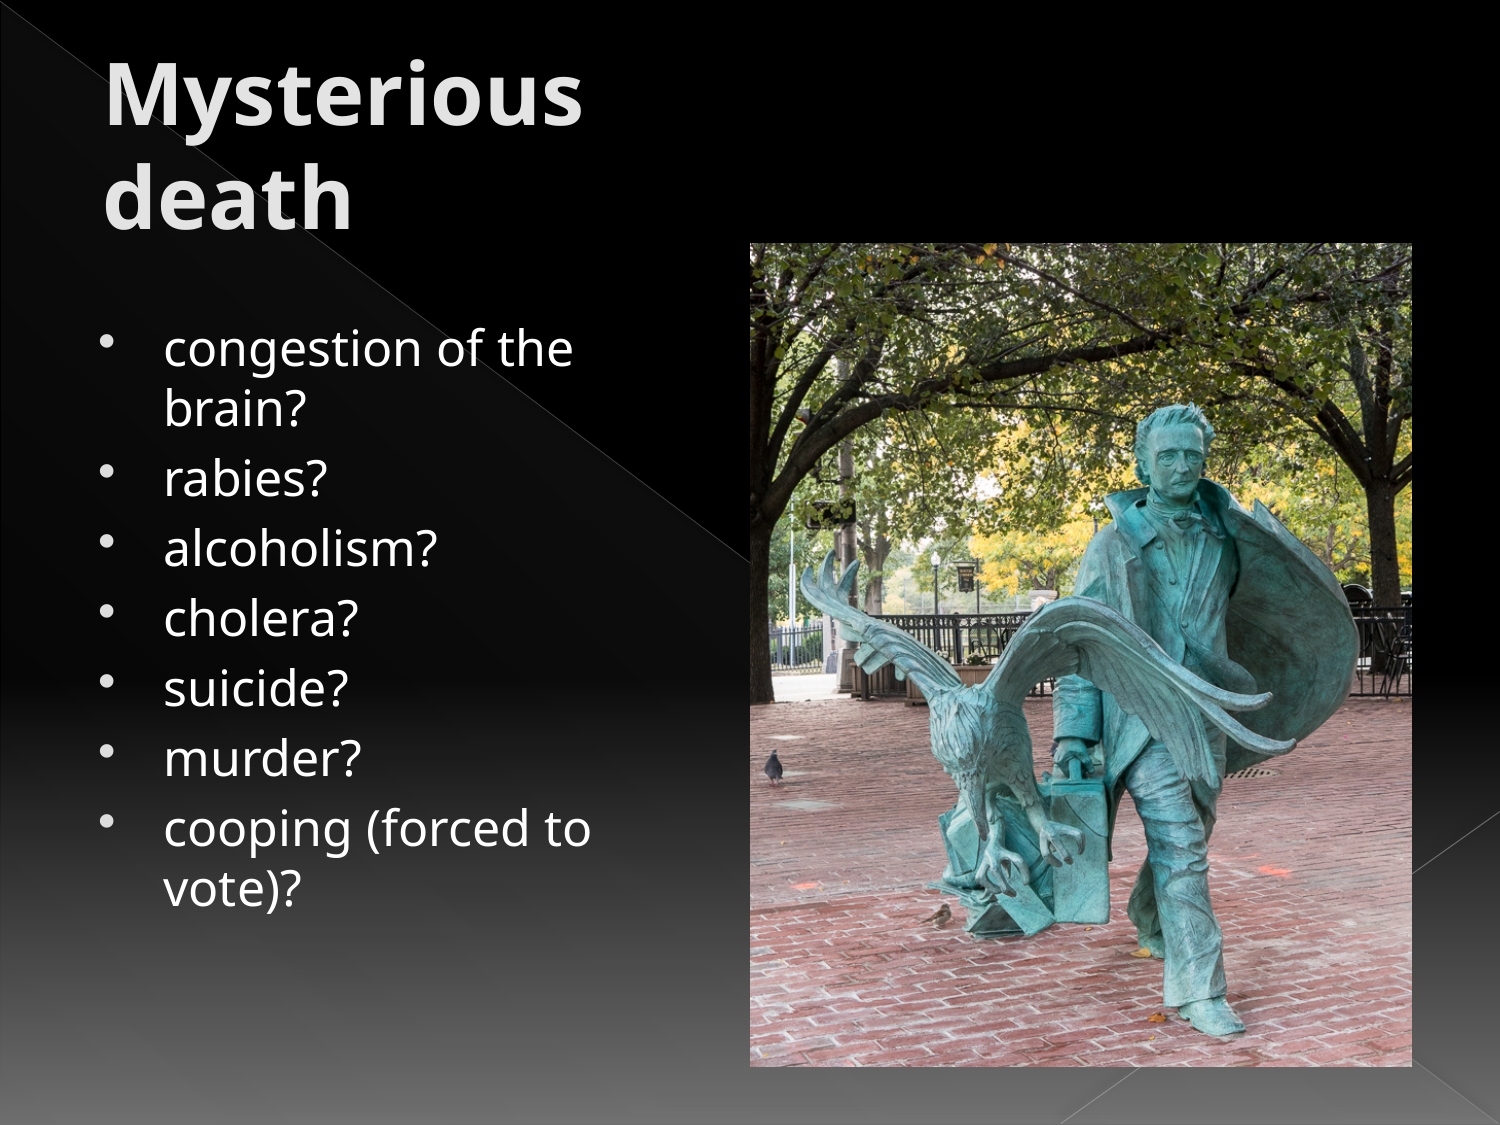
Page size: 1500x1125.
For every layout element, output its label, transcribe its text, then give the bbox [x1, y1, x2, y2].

title Mysterious death [0, 30, 839, 256]
picture [749, 243, 1412, 1067]
list congestion of the brain? rabies? alcoholism? cholera? suicide? murder? cooping (forced to vote)? [75, 308, 680, 1059]
